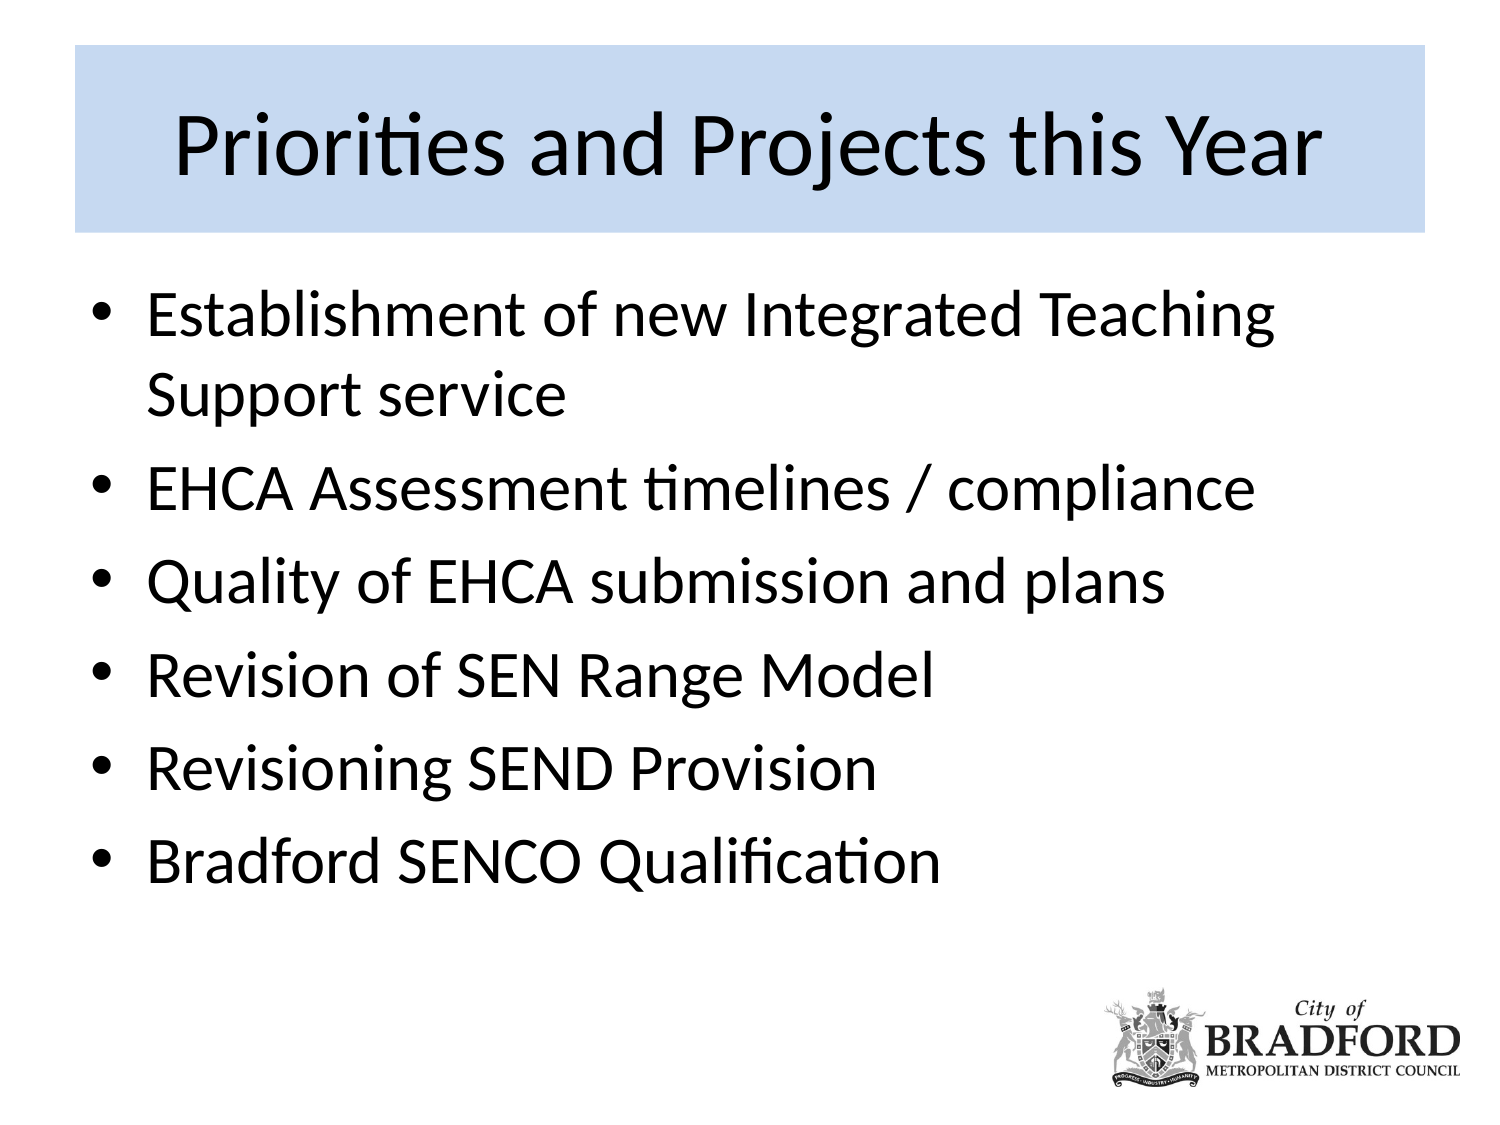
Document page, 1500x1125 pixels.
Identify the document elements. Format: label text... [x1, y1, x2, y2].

picture [1104, 987, 1460, 1087]
title Priorities and Projects this Year [75, 45, 1425, 233]
list Establishment of new Integrated Teaching Support service EHCA Assessment timelines / compliance Quality of EHCA submission and plans Revision of SEN Range Model Revisioning SEND Provision Bradford SENCO Qualification [75, 262, 1425, 1005]
